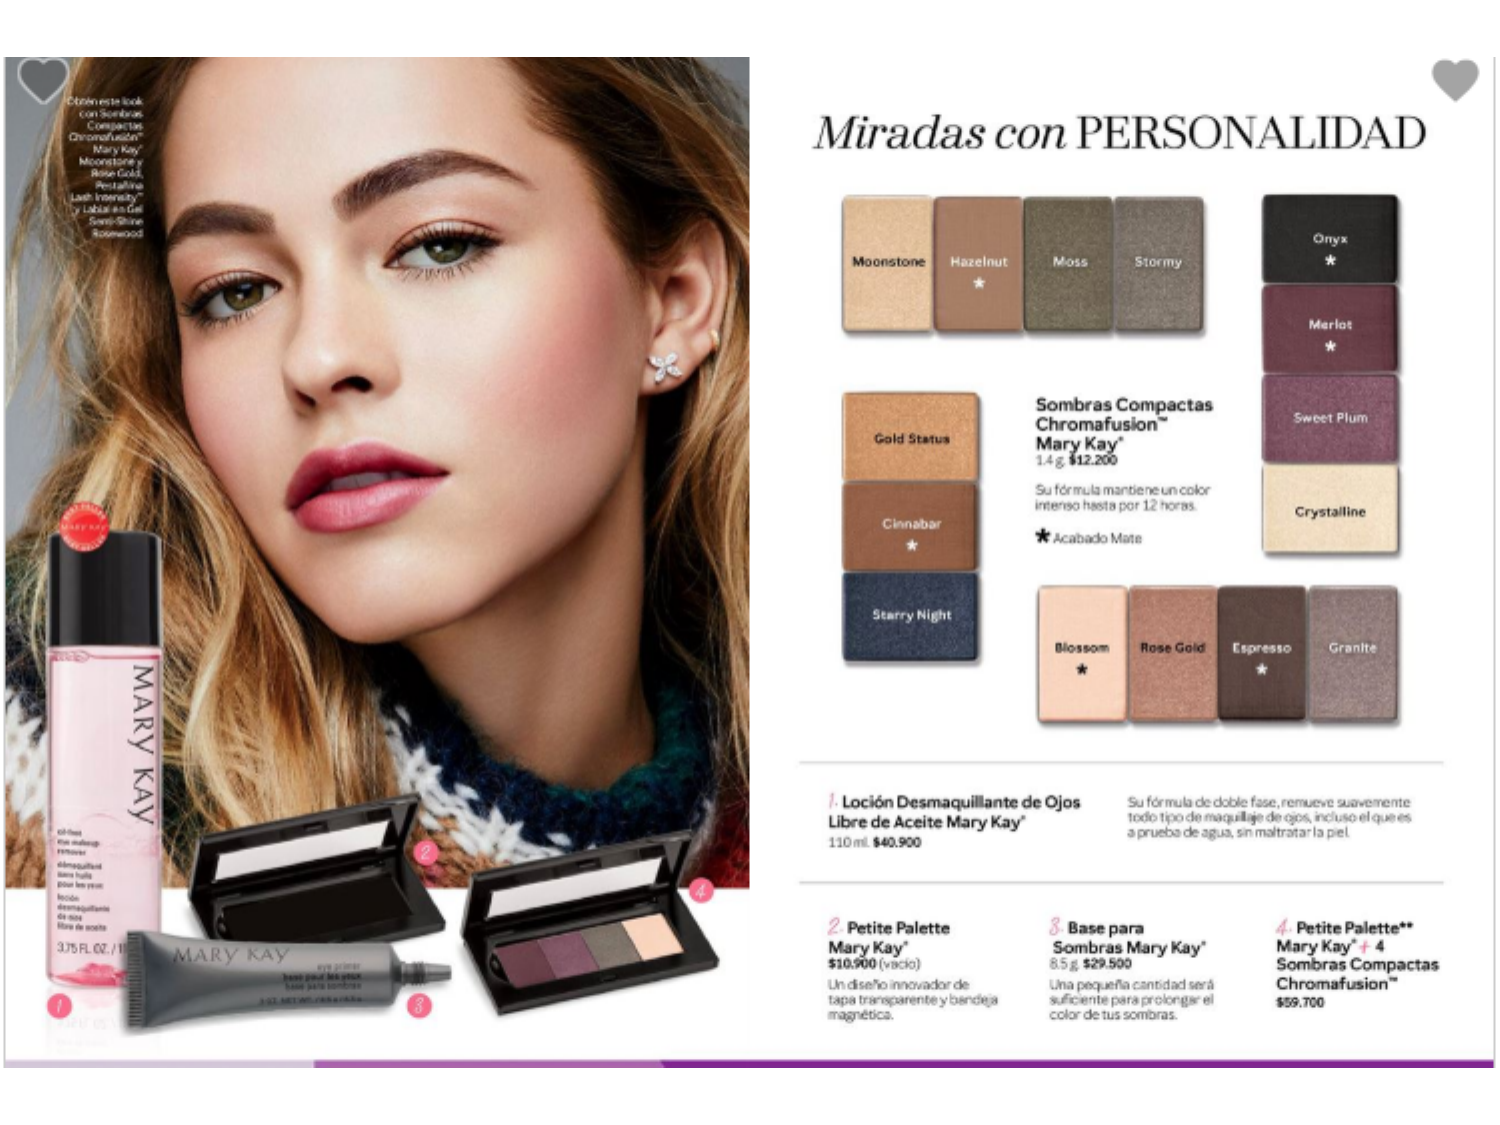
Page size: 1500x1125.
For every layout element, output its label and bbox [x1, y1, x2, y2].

picture [0, 57, 1500, 1068]
